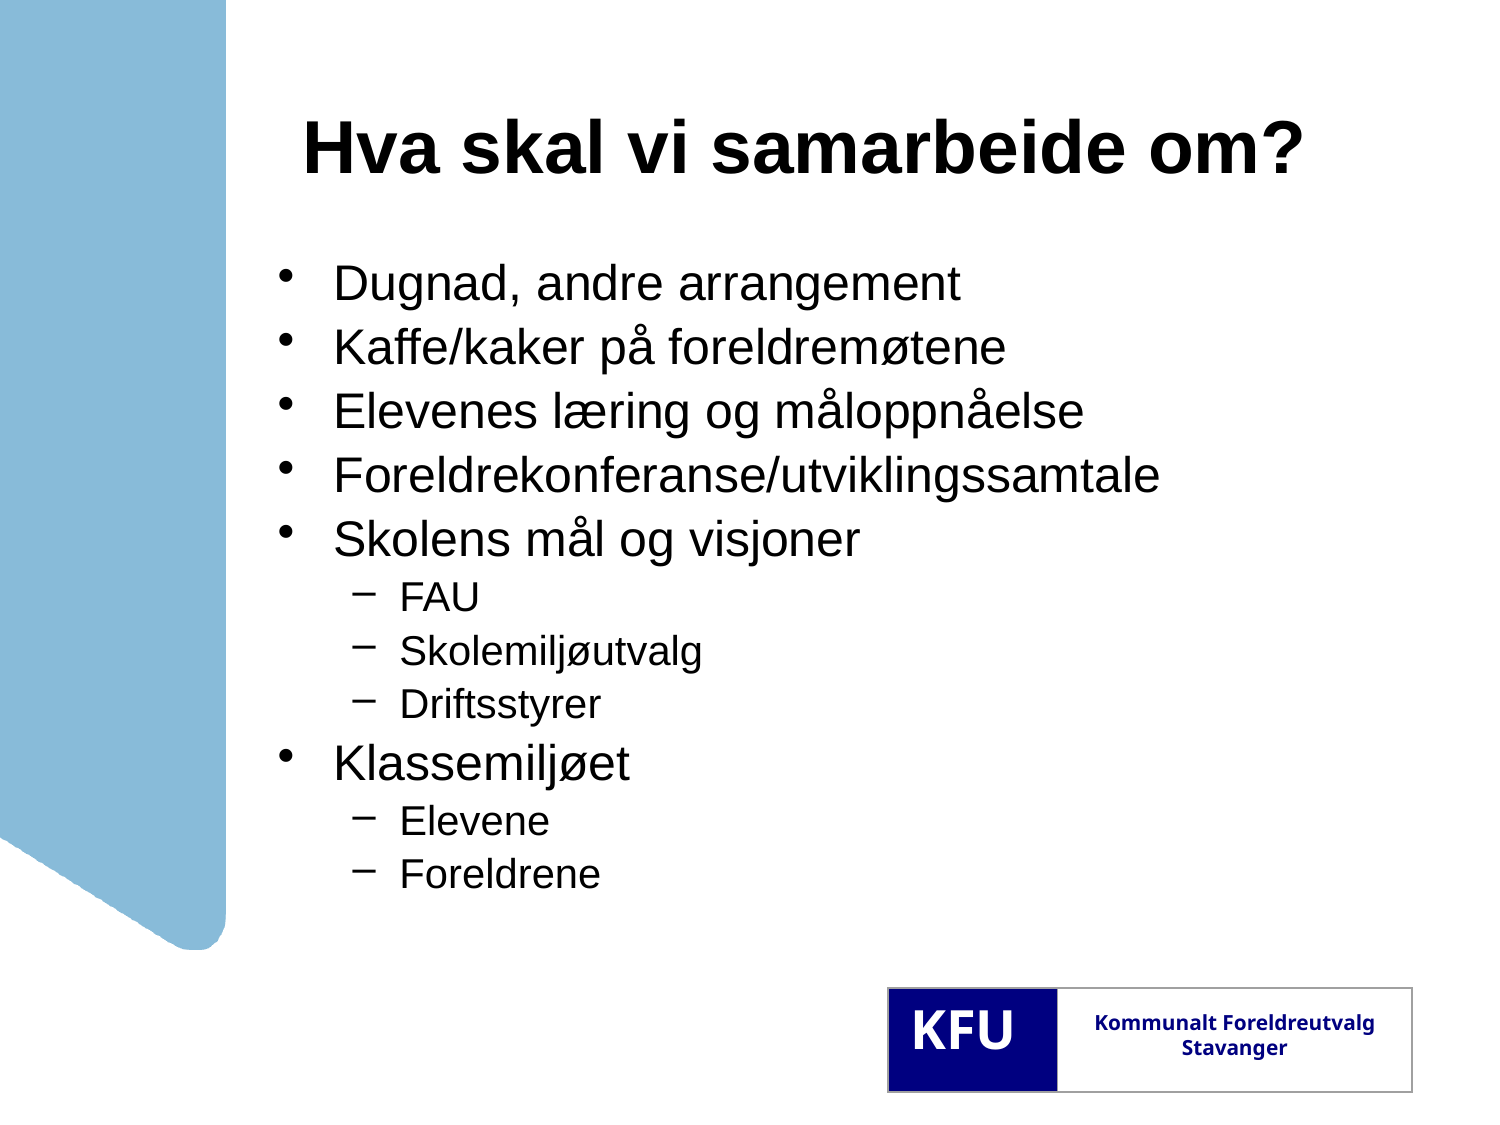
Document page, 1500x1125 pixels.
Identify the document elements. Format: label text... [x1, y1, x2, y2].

list Dugnad, andre arrangement Kaffe/kaker på foreldremøtene Elevenes læring og måloppnåelse Foreldrekonferanse/utviklingssamtale Skolens mål og visjoner FAU Skolemiljøutvalg Driftsstyrer Klassemiljøet Elevene Foreldrene [262, 249, 1351, 965]
title Hva skal vi samarbeide om? [287, 74, 1376, 213]
picture [0, 0, 226, 950]
